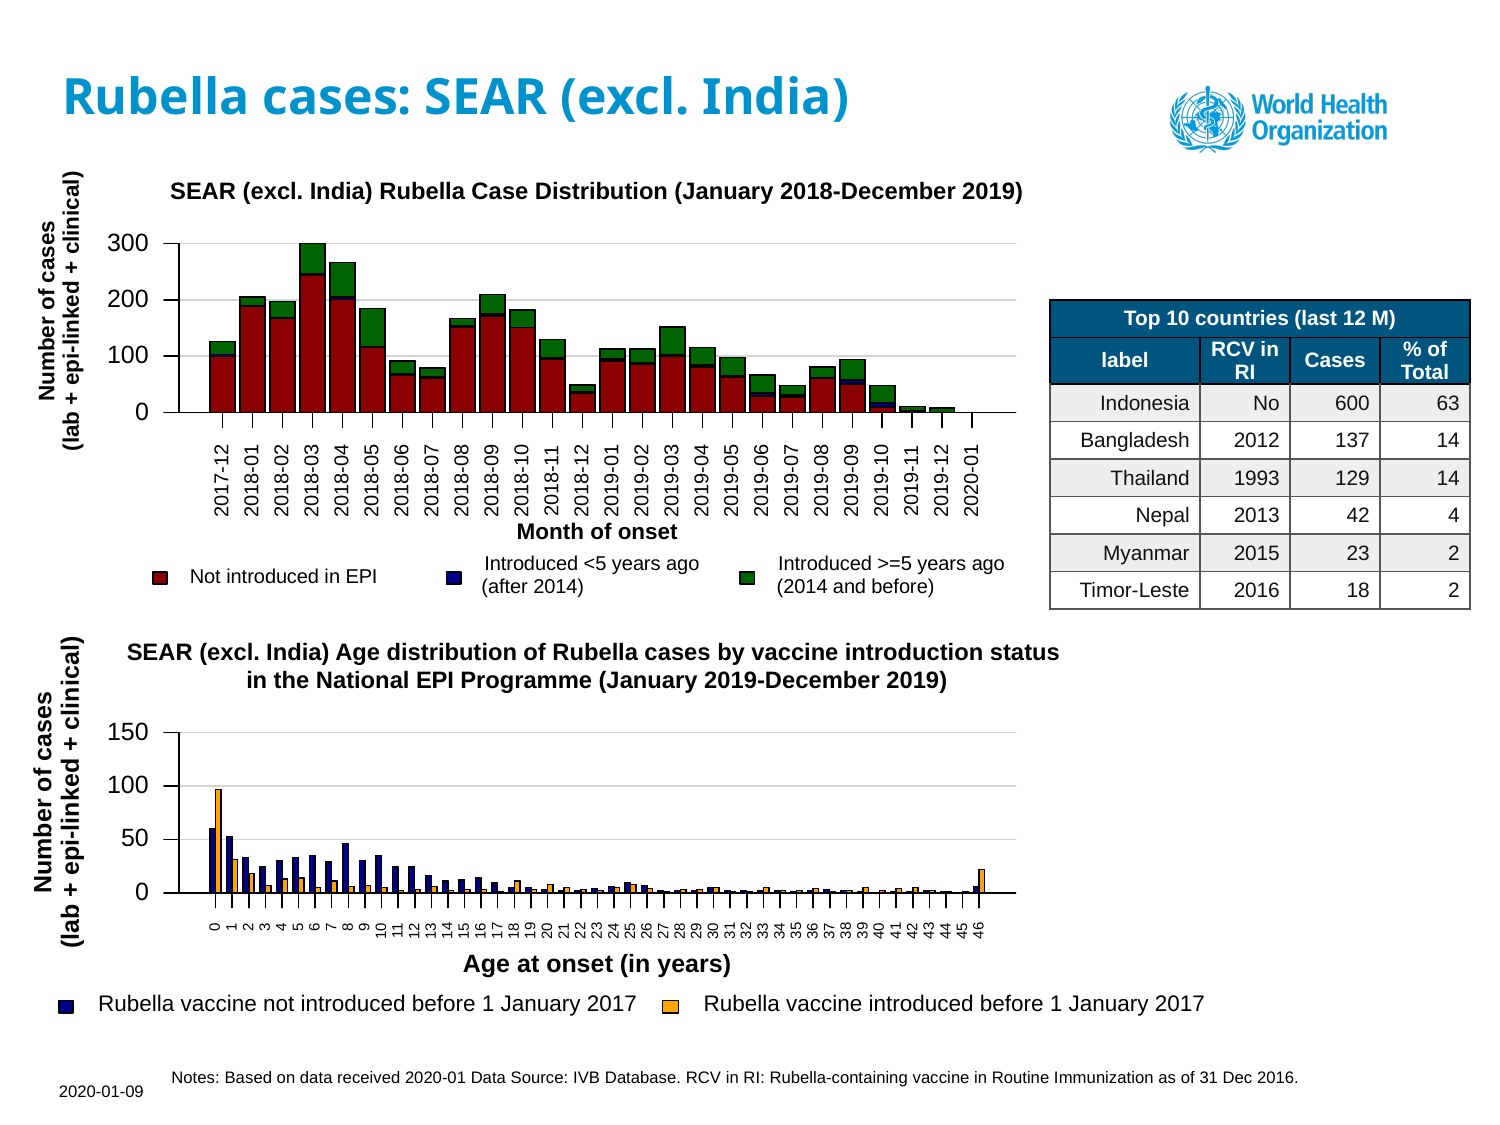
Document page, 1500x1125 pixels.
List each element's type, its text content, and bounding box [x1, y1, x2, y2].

table_cell 2012 [1201, 422, 1289, 458]
table_cell 42 [1291, 497, 1379, 533]
table_cell RCV in RI [1201, 338, 1289, 383]
table_cell 4 [1381, 497, 1469, 533]
table_cell 14 [1381, 460, 1469, 496]
table_cell Bangladesh [1051, 422, 1199, 458]
table_cell 129 [1291, 460, 1379, 496]
picture [1136, 62, 1441, 177]
table_cell Timor-Leste [1051, 572, 1199, 608]
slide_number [59, 1080, 157, 1111]
table_cell 2013 [1201, 497, 1289, 533]
table_cell 14 [1381, 422, 1469, 458]
table_cell Myanmar [1051, 535, 1199, 571]
table_cell 137 [1291, 422, 1379, 458]
table_cell Nepal [1051, 497, 1199, 533]
table_cell 1993 [1201, 460, 1289, 496]
table_cell % of Total [1381, 338, 1469, 383]
table_cell label [1051, 338, 1199, 383]
table_cell Cases [1291, 338, 1379, 383]
table_cell 2 [1381, 572, 1469, 608]
table_cell 2015 [1201, 535, 1289, 571]
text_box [58, 632, 1046, 1013]
table_cell 2 [1381, 535, 1469, 571]
footer Notes: Based on data received 2020-01 Data Source: IVB Database. RCV in RI: Rubella-containing vaccine in Routine Immunization as of 31 Dec 2016. [171, 1066, 1395, 1096]
table_cell 63 [1381, 385, 1469, 421]
table_cell Thailand [1051, 460, 1199, 496]
table_header Top 10 countries (last 12 M) [1051, 301, 1469, 337]
table_cell 23 [1291, 535, 1379, 571]
table_cell 18 [1291, 572, 1379, 608]
table_cell Indonesia [1051, 385, 1199, 421]
table_cell No [1201, 385, 1289, 421]
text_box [58, 179, 1046, 593]
title Rubella cases: SEAR (excl. India) [59, 60, 1136, 179]
table_cell 2016 [1201, 572, 1289, 608]
table_cell 600 [1291, 385, 1379, 421]
